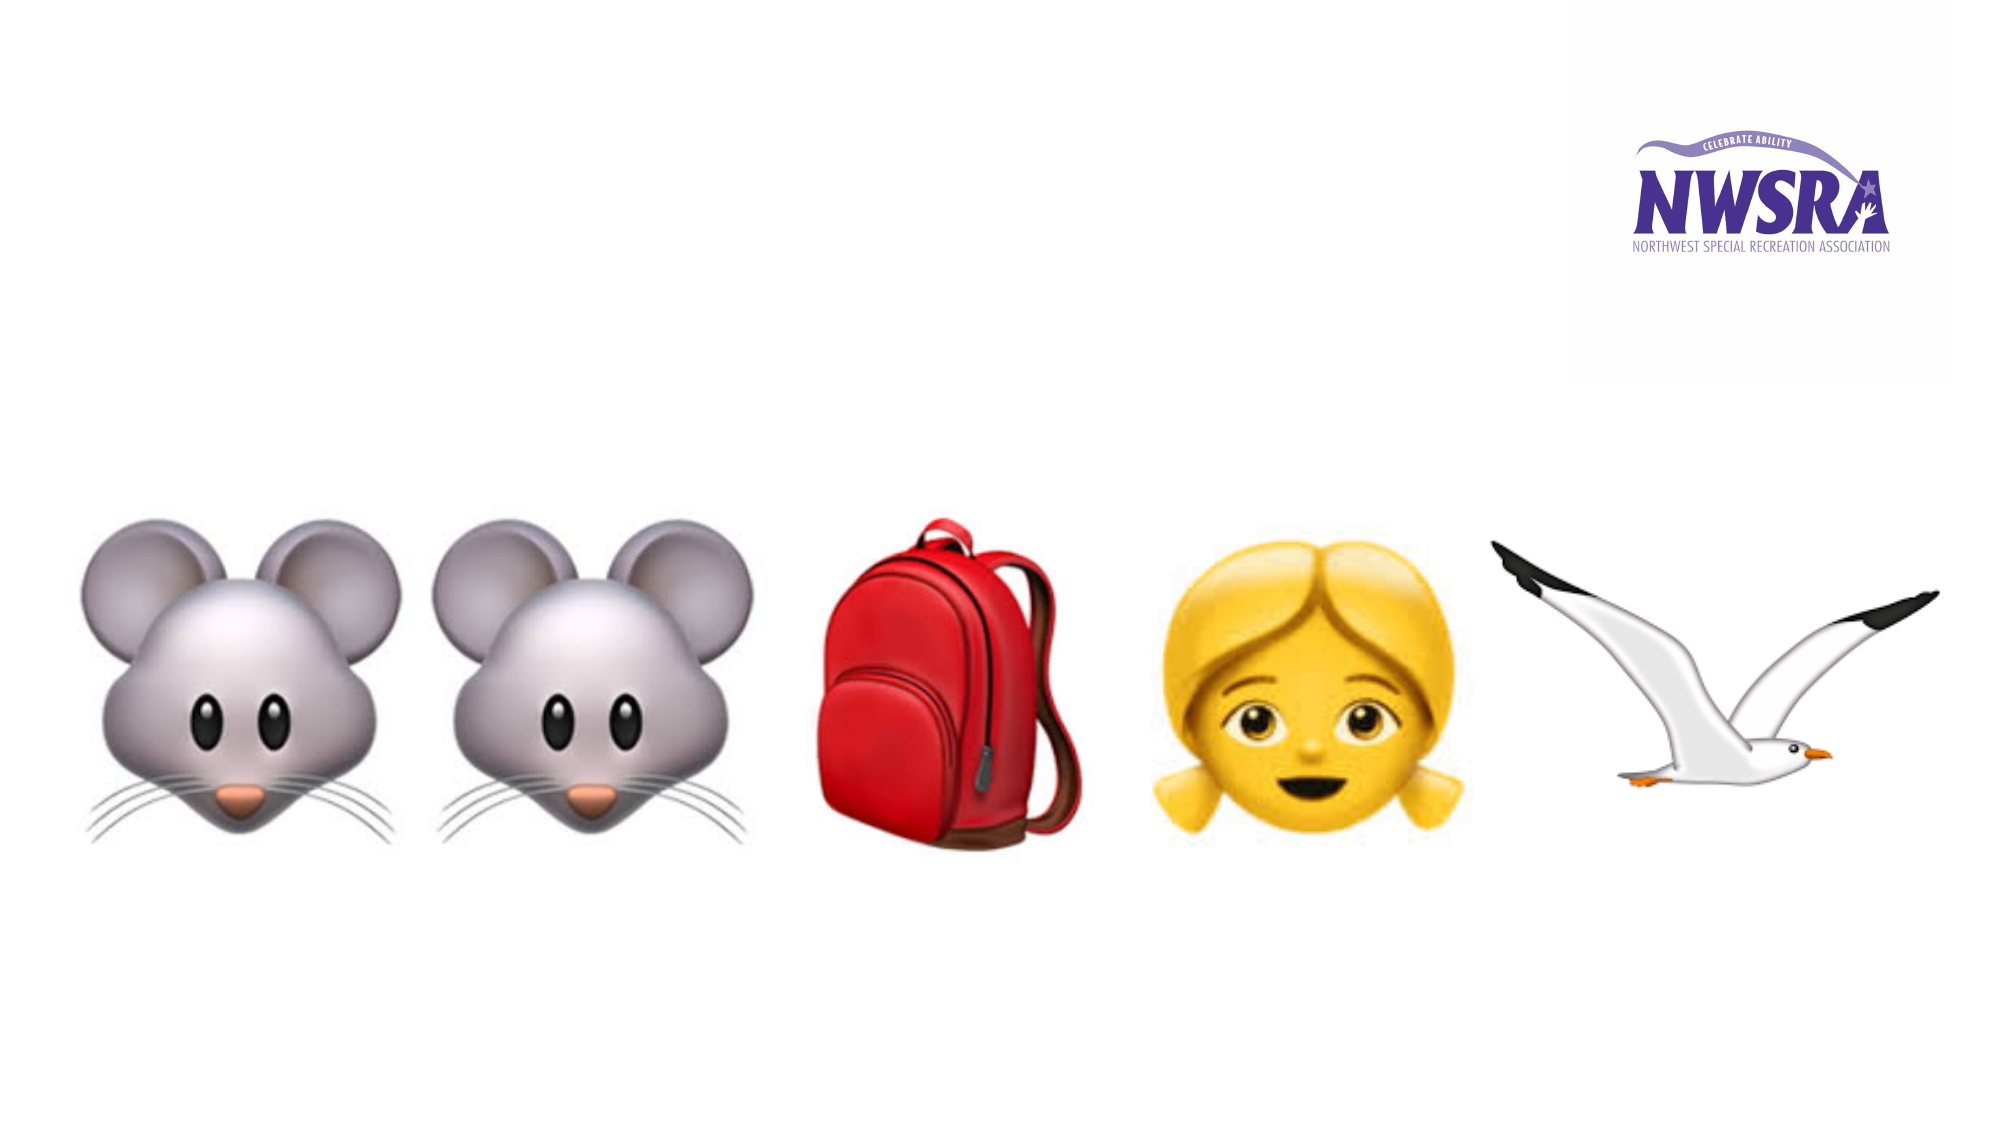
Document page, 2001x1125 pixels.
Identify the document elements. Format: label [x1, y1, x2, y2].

picture [1569, 0, 1953, 383]
picture [1489, 457, 1942, 910]
picture [417, 507, 1121, 860]
list [66, 507, 417, 859]
picture [1151, 524, 1473, 846]
